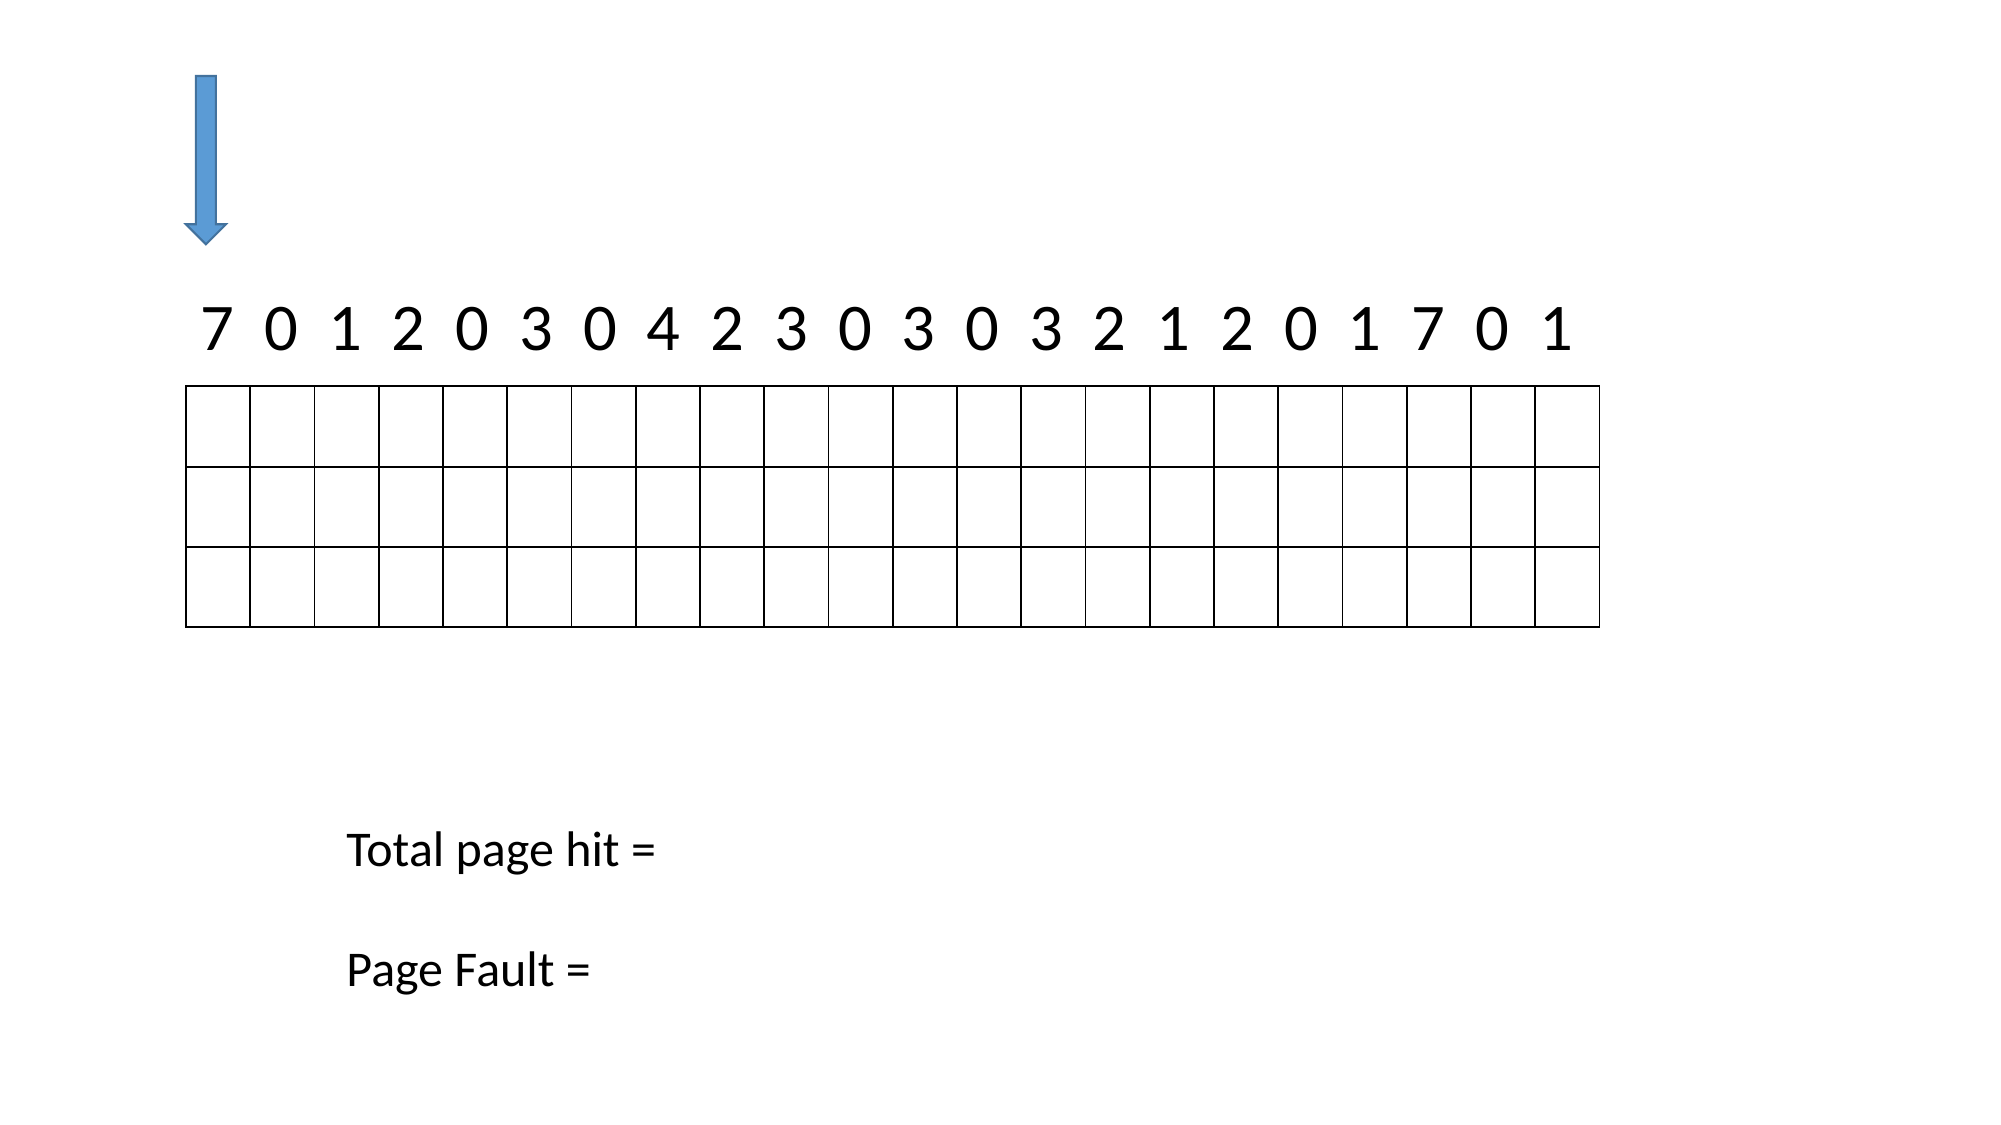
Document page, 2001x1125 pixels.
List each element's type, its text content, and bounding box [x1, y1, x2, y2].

table_cell [1086, 548, 1149, 626]
table_cell [572, 468, 635, 546]
table_cell [315, 548, 378, 626]
table_cell [1536, 468, 1599, 546]
table_header [1279, 387, 1342, 466]
table_cell [1279, 468, 1342, 546]
table_header [958, 387, 1020, 466]
table_cell [187, 548, 249, 626]
table_cell [958, 548, 1020, 626]
table_header [1408, 387, 1470, 466]
table_cell [1279, 548, 1342, 626]
table_cell [1343, 548, 1406, 626]
table_header [508, 387, 571, 466]
table_header [637, 387, 699, 466]
table_cell [1408, 548, 1470, 626]
text_box 7 0 1 2 0 3 0 4 2 3 0 3 0 3 2 1 2 0 1 7 0 1 [185, 275, 1794, 371]
table_cell [1472, 548, 1534, 626]
table_cell [1472, 468, 1534, 546]
table_cell [380, 468, 442, 546]
table_header [251, 387, 314, 466]
table_cell [444, 468, 506, 546]
table_cell [829, 548, 892, 626]
table_cell [894, 548, 956, 626]
table_cell [637, 468, 699, 546]
table_header [1022, 387, 1085, 466]
table_cell [701, 548, 763, 626]
table_header [1151, 387, 1213, 466]
table_cell [1086, 468, 1149, 546]
table_header [701, 387, 763, 466]
table_cell [572, 548, 635, 626]
table_cell [251, 548, 314, 626]
table_cell [508, 468, 571, 546]
table_cell [1022, 468, 1085, 546]
table_cell [444, 548, 506, 626]
table_cell [315, 468, 378, 546]
table_header [315, 387, 378, 466]
table_header [765, 387, 828, 466]
table_header [380, 387, 442, 466]
table_cell [1151, 548, 1213, 626]
text_box [183, 74, 229, 246]
table_cell [765, 468, 828, 546]
table_header [829, 387, 892, 466]
table_cell [958, 468, 1020, 546]
table_cell [187, 468, 249, 546]
table_cell [1343, 468, 1406, 546]
table_cell [894, 468, 956, 546]
table_header [1343, 387, 1406, 466]
table_header [1536, 387, 1599, 466]
table_cell [637, 548, 699, 626]
table_cell [380, 548, 442, 626]
table_cell [1151, 468, 1213, 546]
table_header [1086, 387, 1149, 466]
table_cell [1408, 468, 1470, 546]
table_header [444, 387, 506, 466]
text_box Total page hit = Page Fault = [331, 809, 1148, 1004]
table_cell [1536, 548, 1599, 626]
table_header [187, 387, 249, 466]
table_cell [829, 468, 892, 546]
table_cell [508, 548, 571, 626]
table_cell [1215, 468, 1277, 546]
table_cell [1022, 548, 1085, 626]
table_header [1215, 387, 1277, 466]
table_cell [251, 468, 314, 546]
table_cell [765, 548, 828, 626]
table_header [894, 387, 956, 466]
table_header [572, 387, 635, 466]
table_cell [1215, 548, 1277, 626]
table_header [1472, 387, 1534, 466]
table_cell [701, 468, 763, 546]
